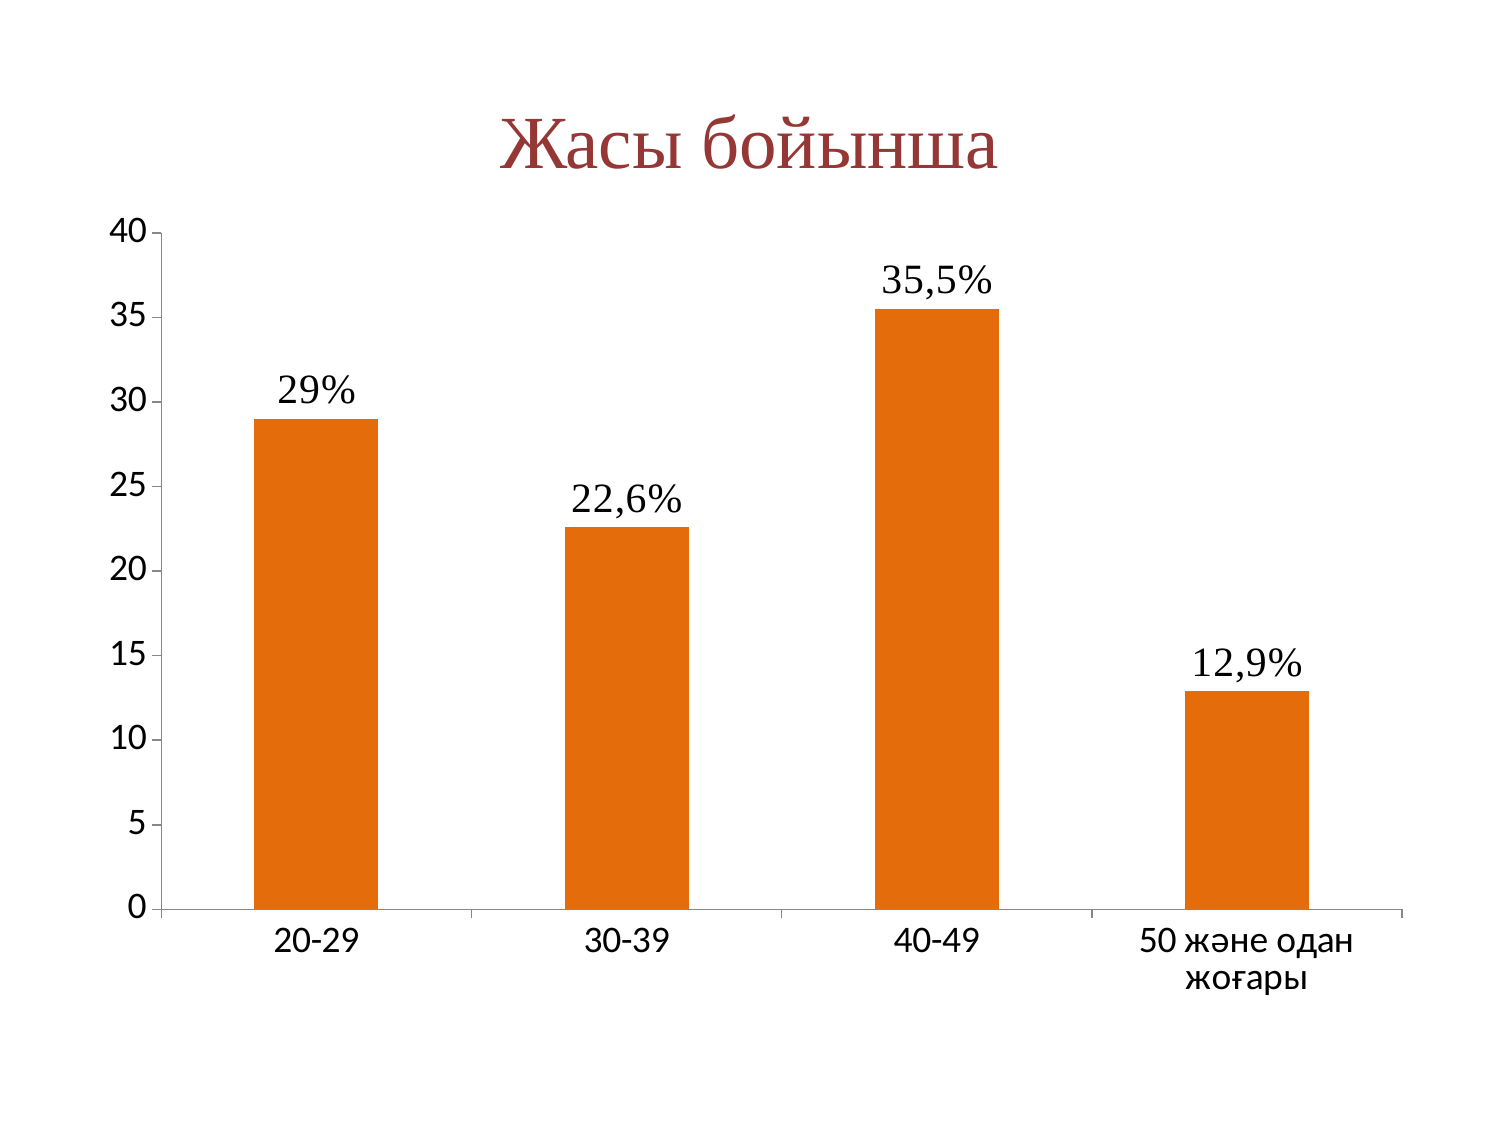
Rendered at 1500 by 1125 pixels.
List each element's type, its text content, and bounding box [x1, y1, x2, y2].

title Жасы бойынша [75, 45, 1425, 207]
chart [74, 207, 1426, 1047]
